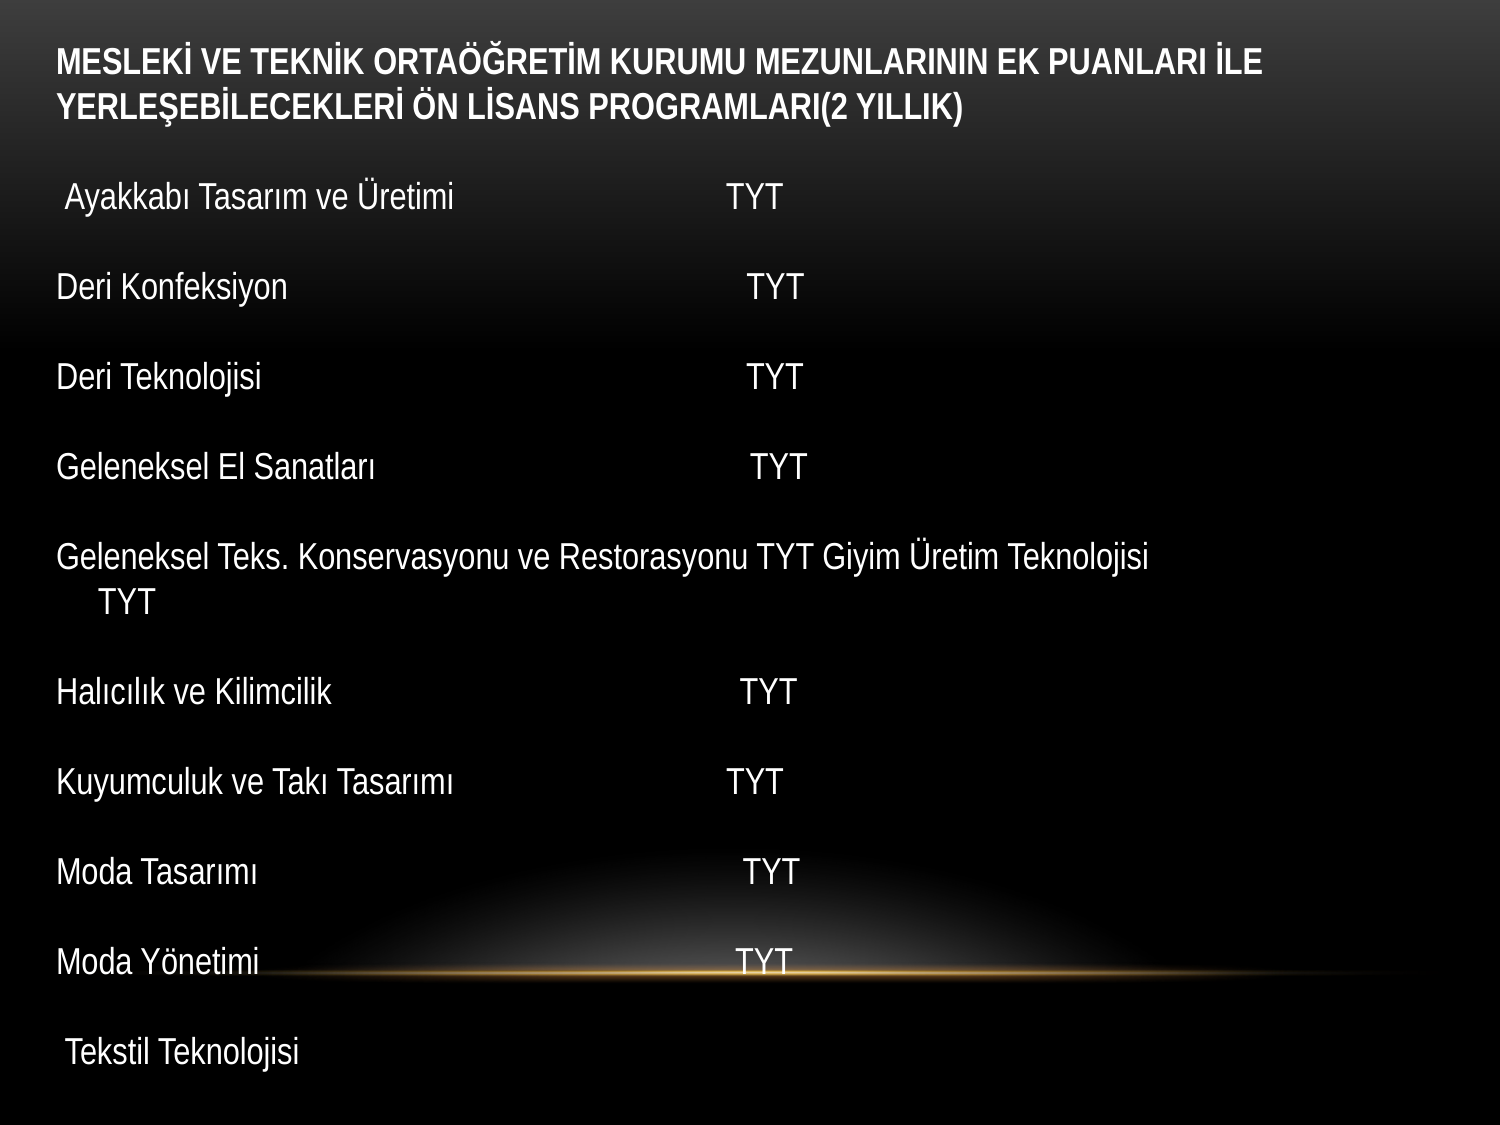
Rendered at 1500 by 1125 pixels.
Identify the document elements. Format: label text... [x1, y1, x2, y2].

text_box MESLEKİ VE TEKNİK ORTAÖĞRETİM KURUMU MEZUNLARININ EK PUANLARI İLE YERLEŞEBİLECEKLERİ ÖN LİSANS PROGRAMLARI(2 YILLIK) Ayakkabı Tasarım ve Üretimi TYT Deri Konfeksiyon TYT Deri Teknolojisi TYT Geleneksel El Sanatları TYT Geleneksel Teks. Konservasyonu ve Restorasyonu TYT Giyim Üretim Teknolojisi TYT Halıcılık ve Kilimcilik TYT Kuyumculuk ve Takı Tasarımı TYT Moda Tasarımı TYT Moda Yönetimi TYT Tekstil Teknolojisi [41, 0, 1459, 1080]
picture [0, 0, 1500, 1125]
